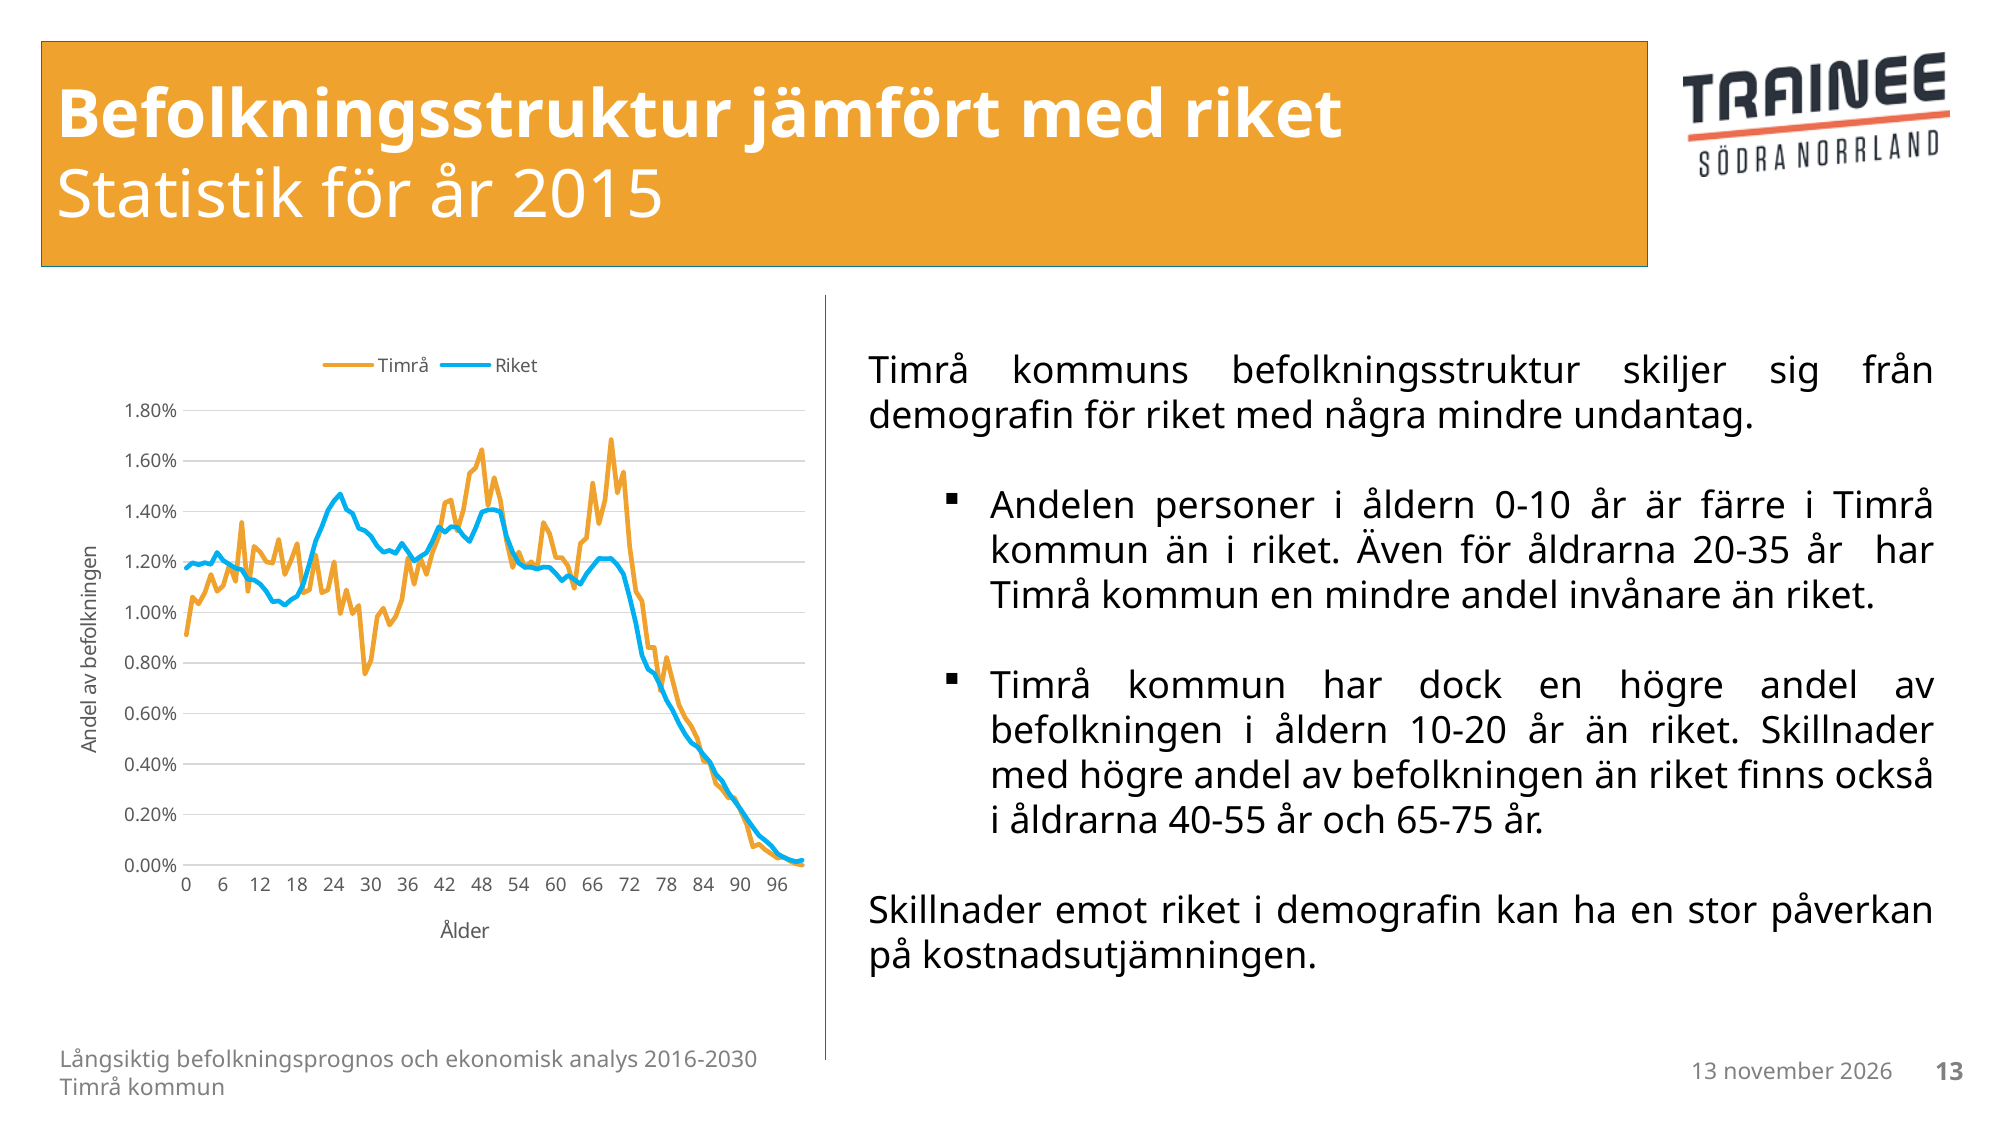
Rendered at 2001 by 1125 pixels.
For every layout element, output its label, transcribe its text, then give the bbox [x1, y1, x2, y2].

picture [1682, 52, 1951, 177]
chart [41, 334, 822, 977]
footer Långsiktig befolkningsprognos och ekonomisk analys 2016-2030 Timrå kommun [44, 1042, 1015, 1103]
text_box Timrå kommuns befolkningsstruktur skiljer sig från demografin för riket med några mindre undantag. Andelen personer i åldern 0-10 år är färre i Timrå kommun än i riket. Även för åldrarna 20-35 år har Timrå kommun en mindre andel invånare än riket. Timrå kommun har dock en högre andel av befolkningen i åldern 10-20 år än riket. Skillnader med högre andel av befolkningen än riket finns också i åldrarna 40-55 år och 65-75 år. Skillnader emot riket i demografin kan ha en stor påverkan på kostnadsutjämningen. [853, 338, 1950, 1008]
slide_number 13 [1727, 1042, 1979, 1103]
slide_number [1458, 1042, 1727, 1103]
text_box Befolkningsstruktur jämfört med riket Statistik för år 2015 [41, 41, 1648, 267]
